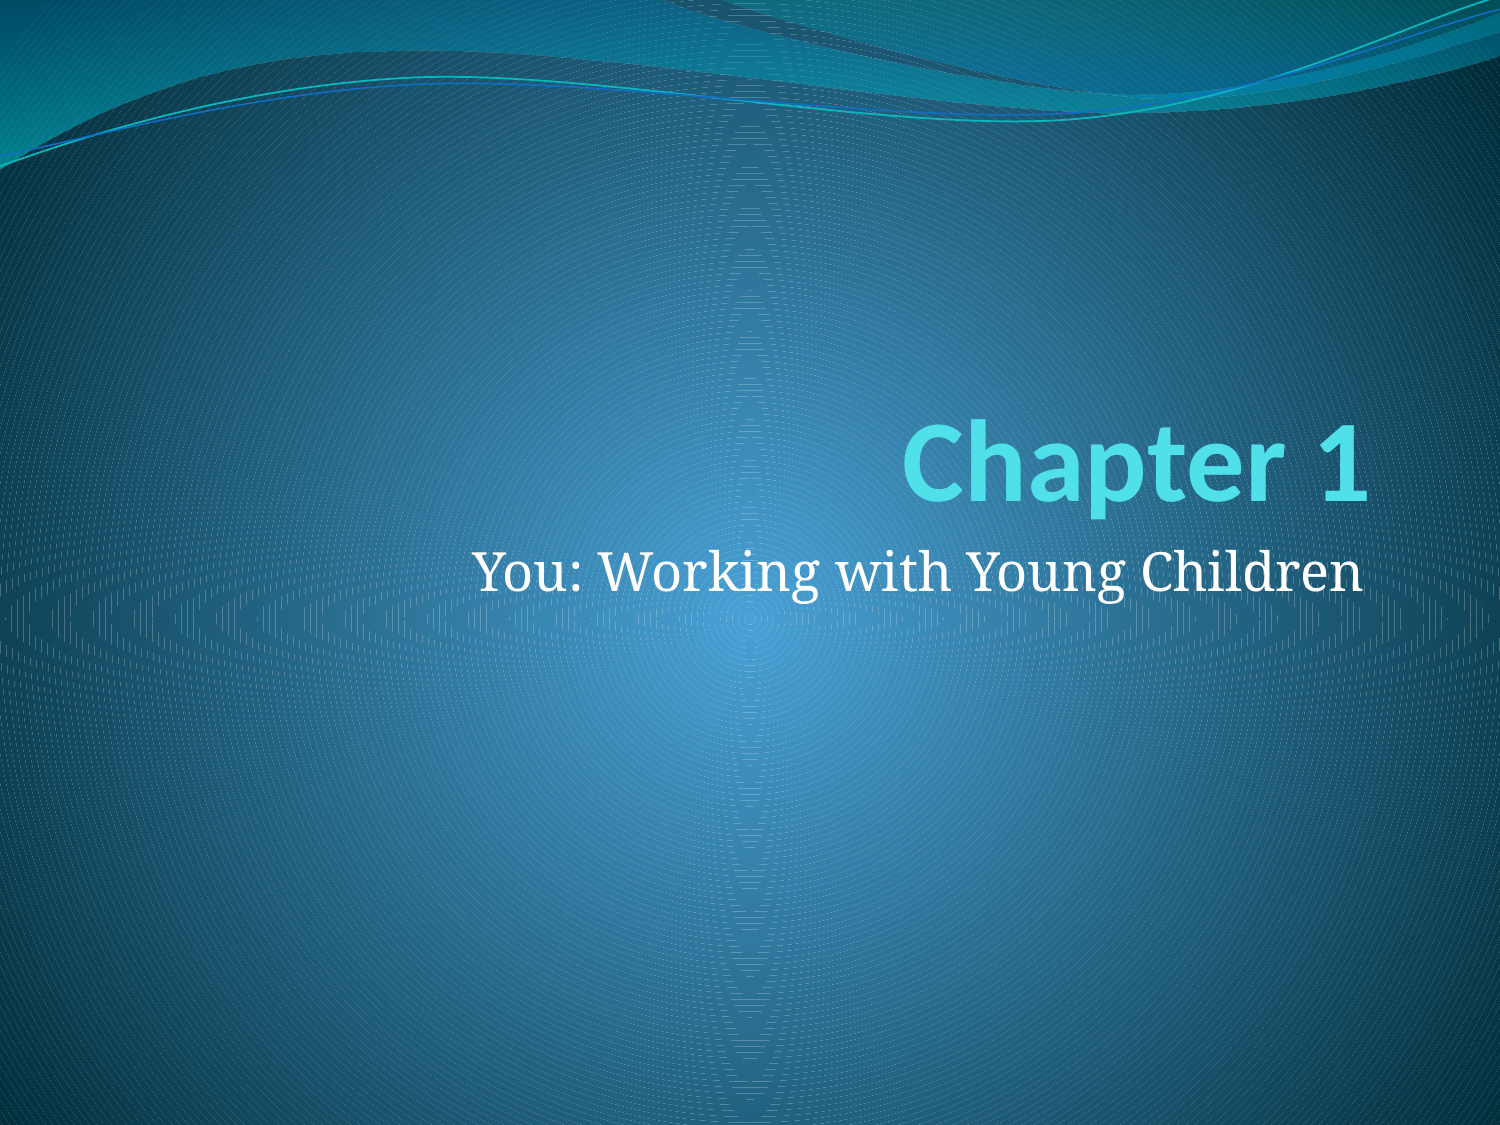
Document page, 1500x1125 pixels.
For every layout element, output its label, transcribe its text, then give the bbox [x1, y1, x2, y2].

subtitle You: Working with Young Children [87, 529, 1376, 818]
title Chapter 1 [87, 224, 1376, 525]
